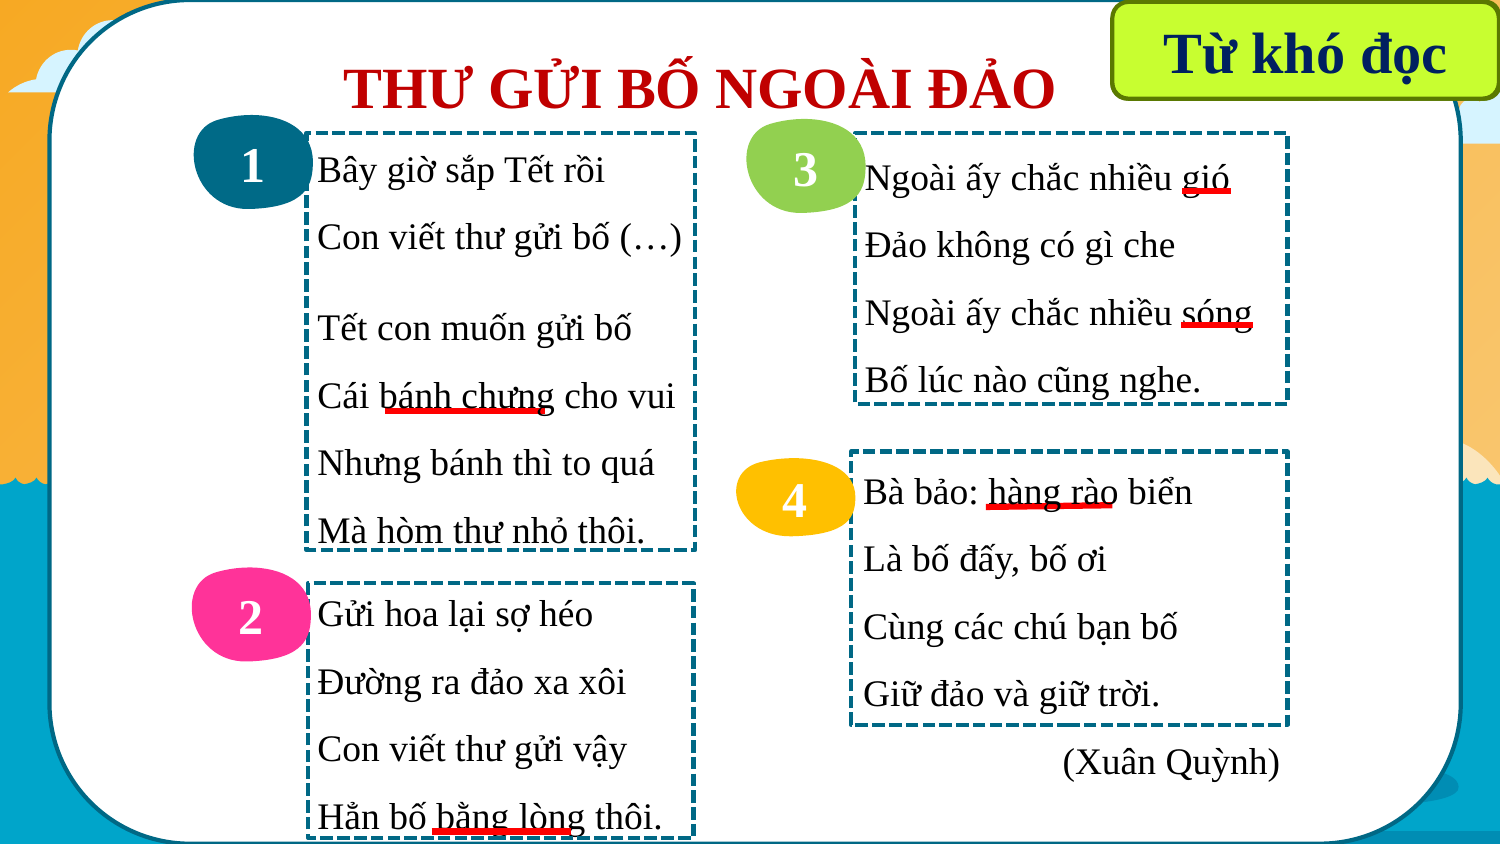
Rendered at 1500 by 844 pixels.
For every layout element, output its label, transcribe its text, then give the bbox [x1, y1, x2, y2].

text_box [304, 131, 697, 552]
text_box [47, 0, 1122, 844]
text_box 2 [191, 567, 311, 662]
text_box Bây giờ sắp Tết rồi Con viết thư gửi bố (…) [302, 114, 880, 265]
text_box Bà bảo: hàng rào biển Là bố đấy, bố ơi Cùng các chú bạn bố Giữ đảo và giữ trời. (Xuân Quỳnh) [848, 436, 1426, 790]
text_box [306, 581, 696, 840]
text_box Gửi hoa lại sợ héo Đường ra đảo xa xôi Con viết thư gửi vậy Hẳn bố bằng lòng thôi. [302, 559, 880, 844]
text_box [985, 504, 1113, 508]
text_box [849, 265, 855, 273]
text_box 4 [736, 458, 856, 537]
text_box Tết con muốn gửi bố Cái bánh chưng cho vui Nhưng bánh thì to quá Mà hòm thư nhỏ thôi. [302, 273, 880, 559]
text_box Từ khó đọc [1114, 0, 1500, 101]
text_box [880, 101, 1463, 844]
text_box [853, 131, 1290, 406]
text_box 1 [193, 114, 313, 209]
text_box Ngoài ấy chắc nhiều gió Đảo không có gì che Ngoài ấy chắc nhiều sóng Bố lúc nào cũng nghe. [880, 122, 1427, 408]
text_box THƯ GỬI BỐ NGOÀI ĐẢO [193, 7, 1208, 128]
text_box [849, 449, 1290, 727]
text_box 3 [746, 118, 866, 213]
